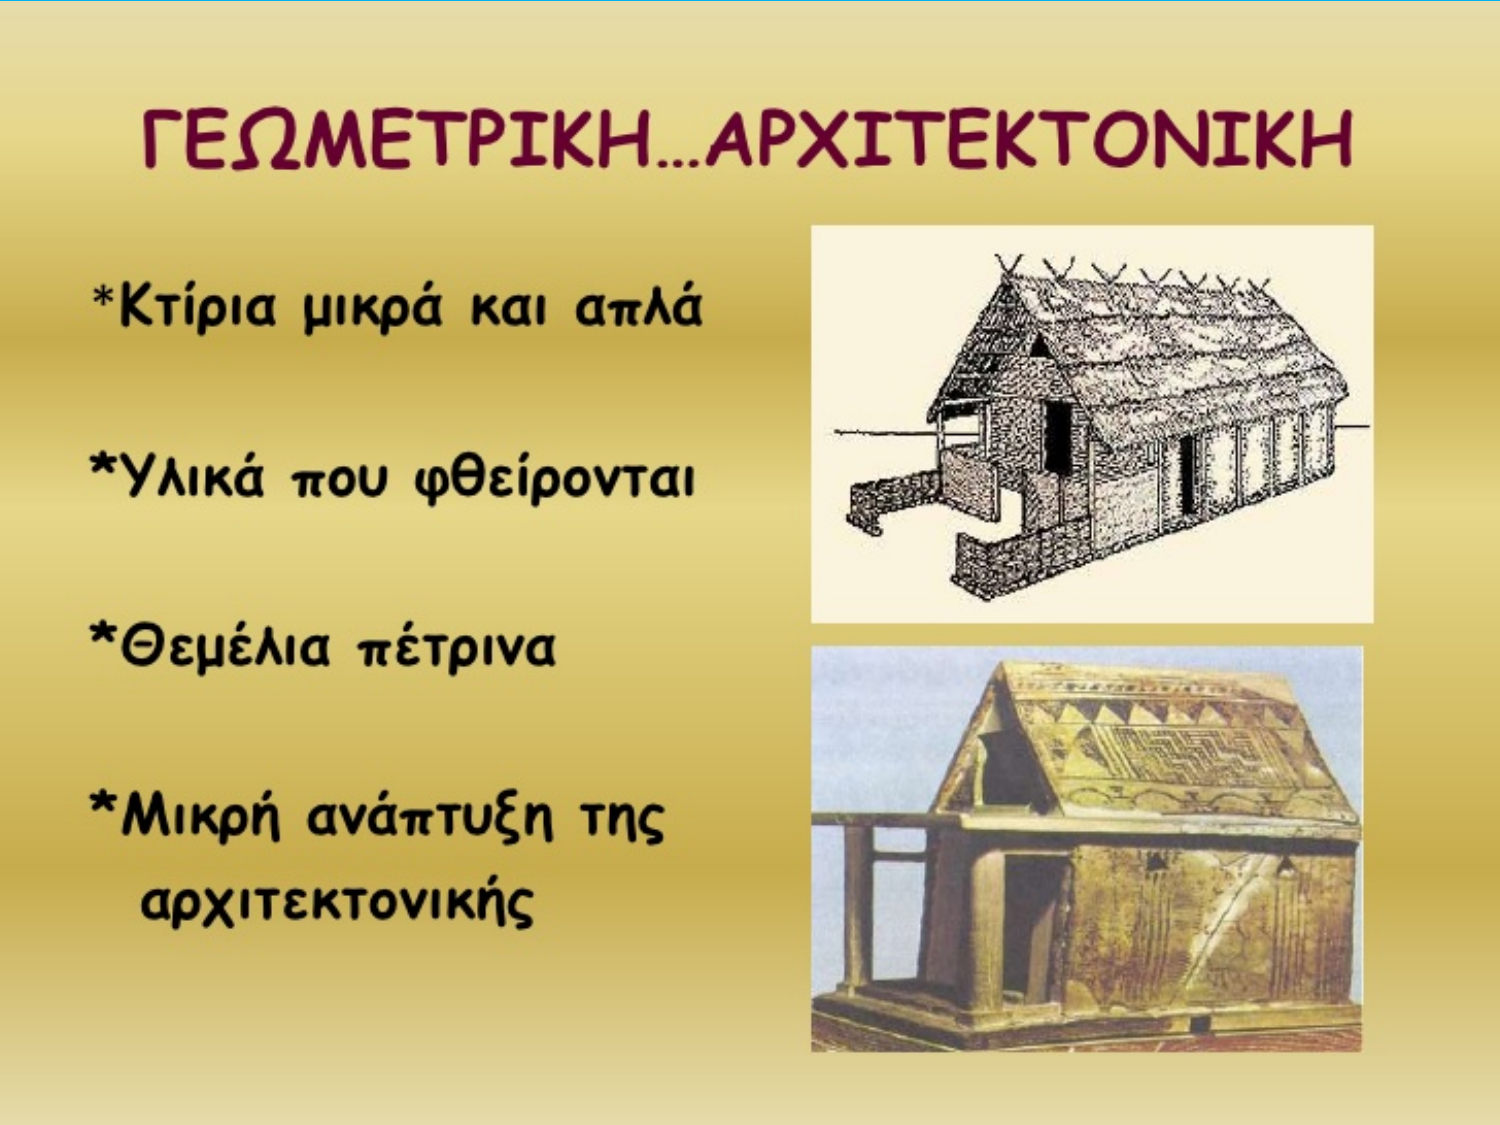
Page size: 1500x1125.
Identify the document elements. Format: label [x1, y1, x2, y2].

list [0, 0, 1500, 1125]
